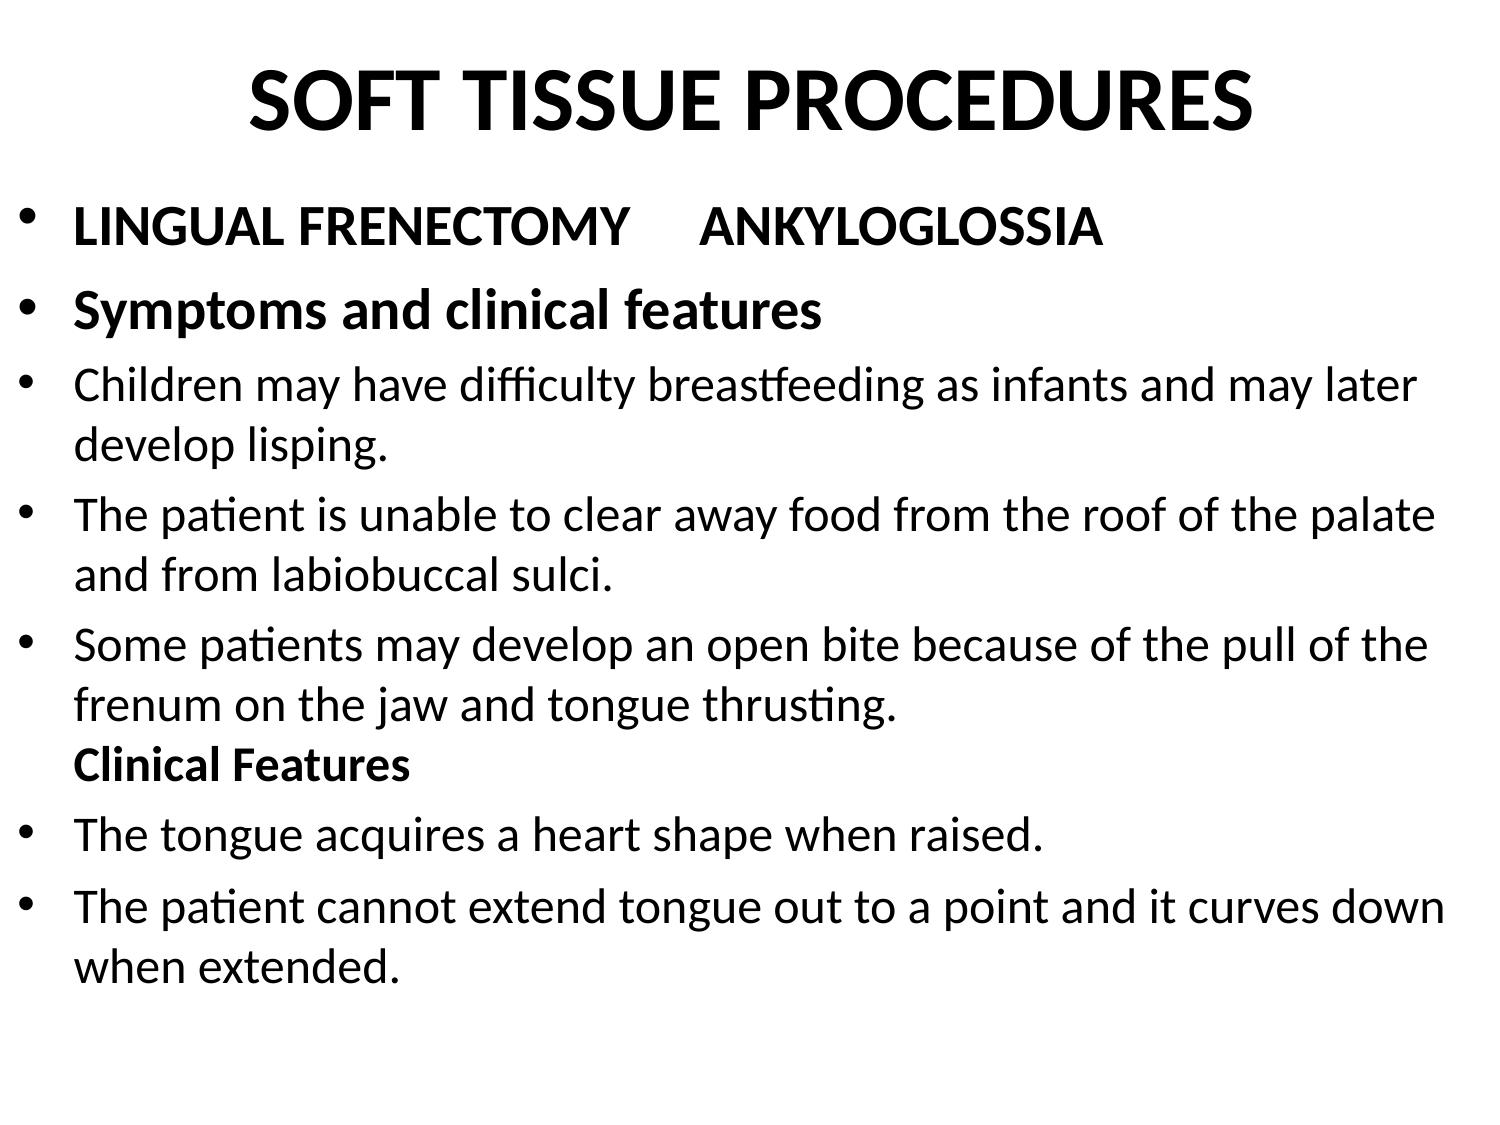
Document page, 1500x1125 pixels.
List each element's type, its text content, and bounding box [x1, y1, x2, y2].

title SOFT TISSUE PROCEDURES [77, 0, 1428, 162]
list LINGUAL FRENECTOMY ANKYLOGLOSSIA Symptoms and clinical features Children may have difficulty breastfeeding as infants and may later develop lisping. The patient is unable to clear away food from the roof of the palate and from labiobuccal sulci. Some patients may develop an open bite because of the pull of the frenum on the jaw and tongue thrusting. Clinical Features The tongue acquires a heart shape when raised. The patient cannot extend tongue out to a point and it curves down when extended. [2, 162, 1500, 1043]
